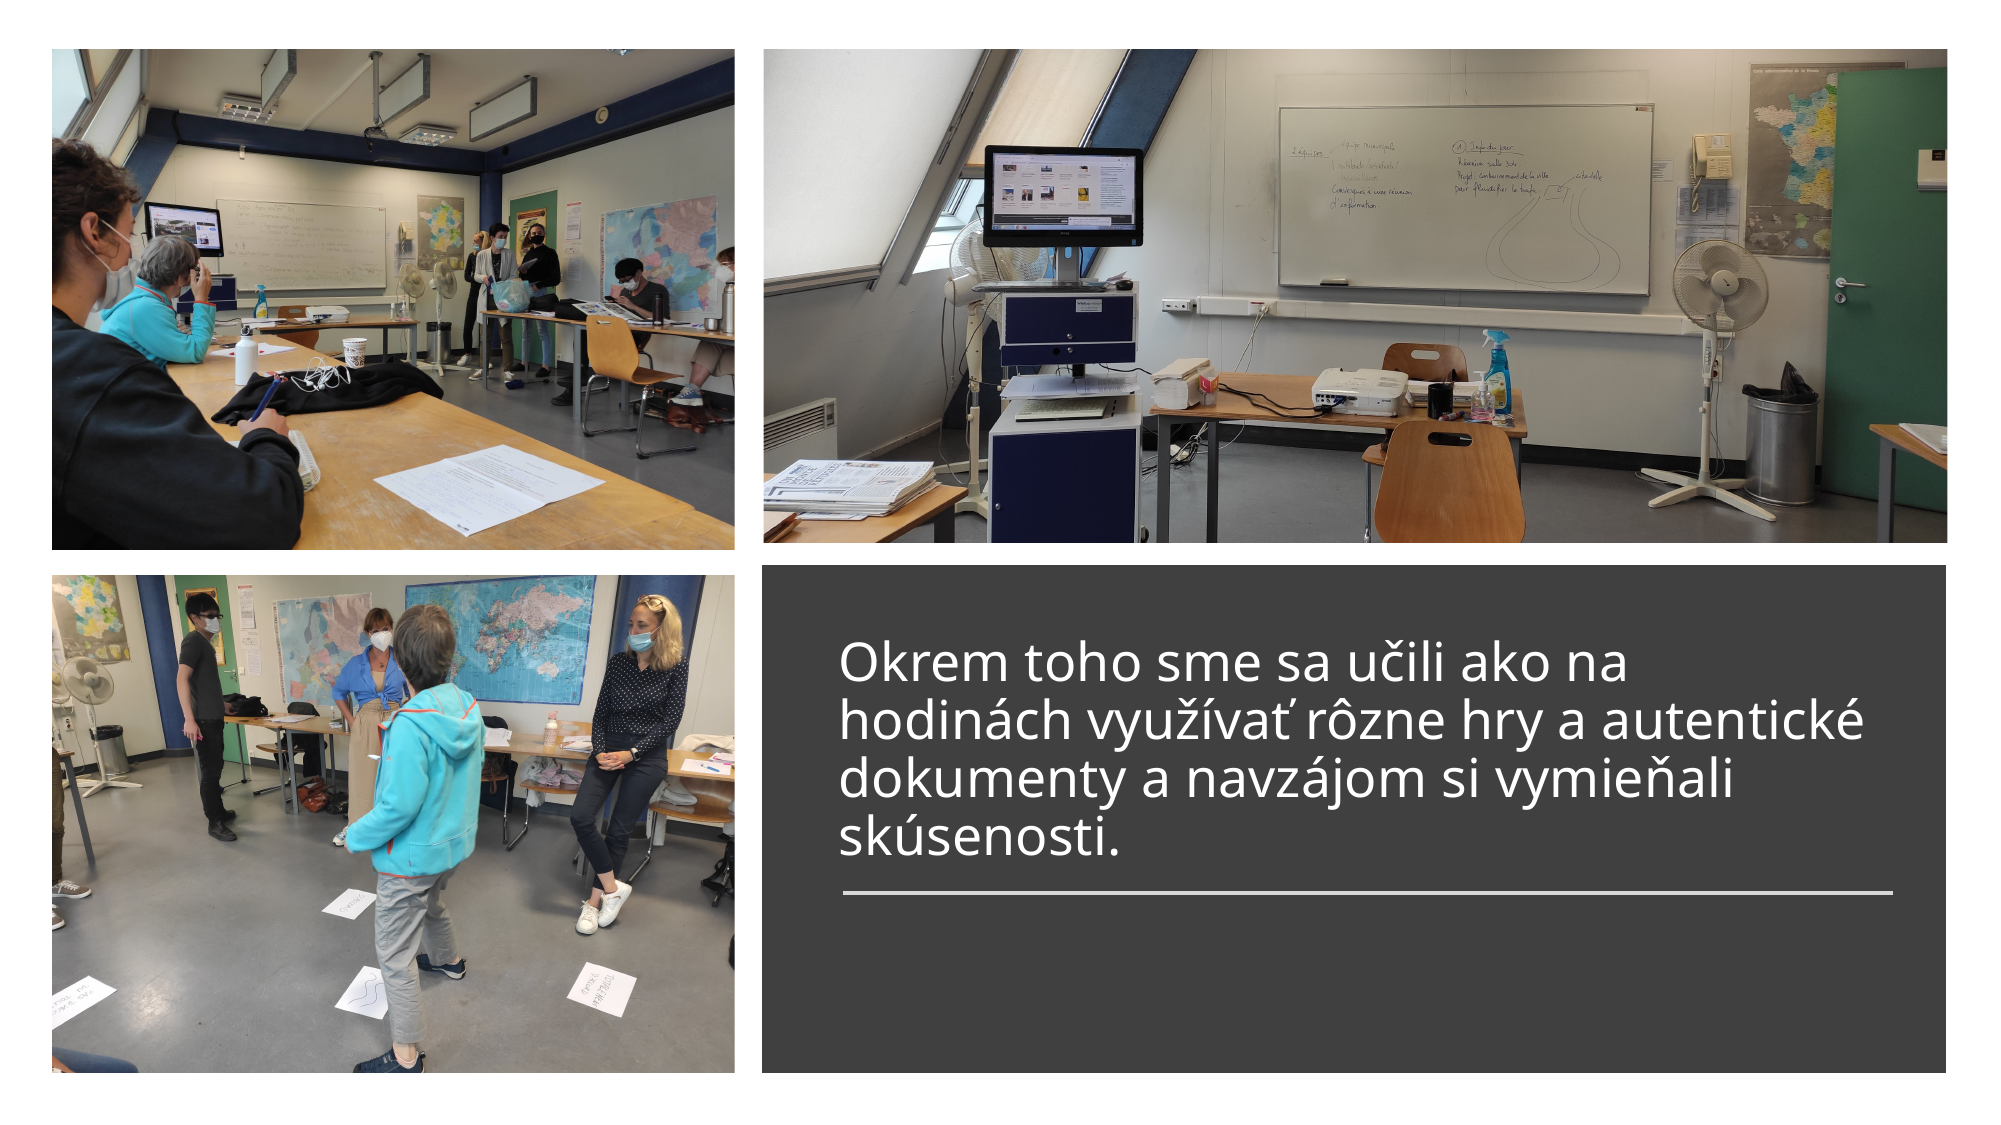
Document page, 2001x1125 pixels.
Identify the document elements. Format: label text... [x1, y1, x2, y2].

text_box [771, 575, 1937, 1064]
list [52, 575, 735, 1073]
picture [52, 49, 735, 550]
picture [763, 49, 1948, 543]
title Okrem toho sme sa učili ako na hodinách využívať rôzne hry a autentické dokumenty a navzájom si vymieňali skúsenosti. [823, 625, 1885, 875]
